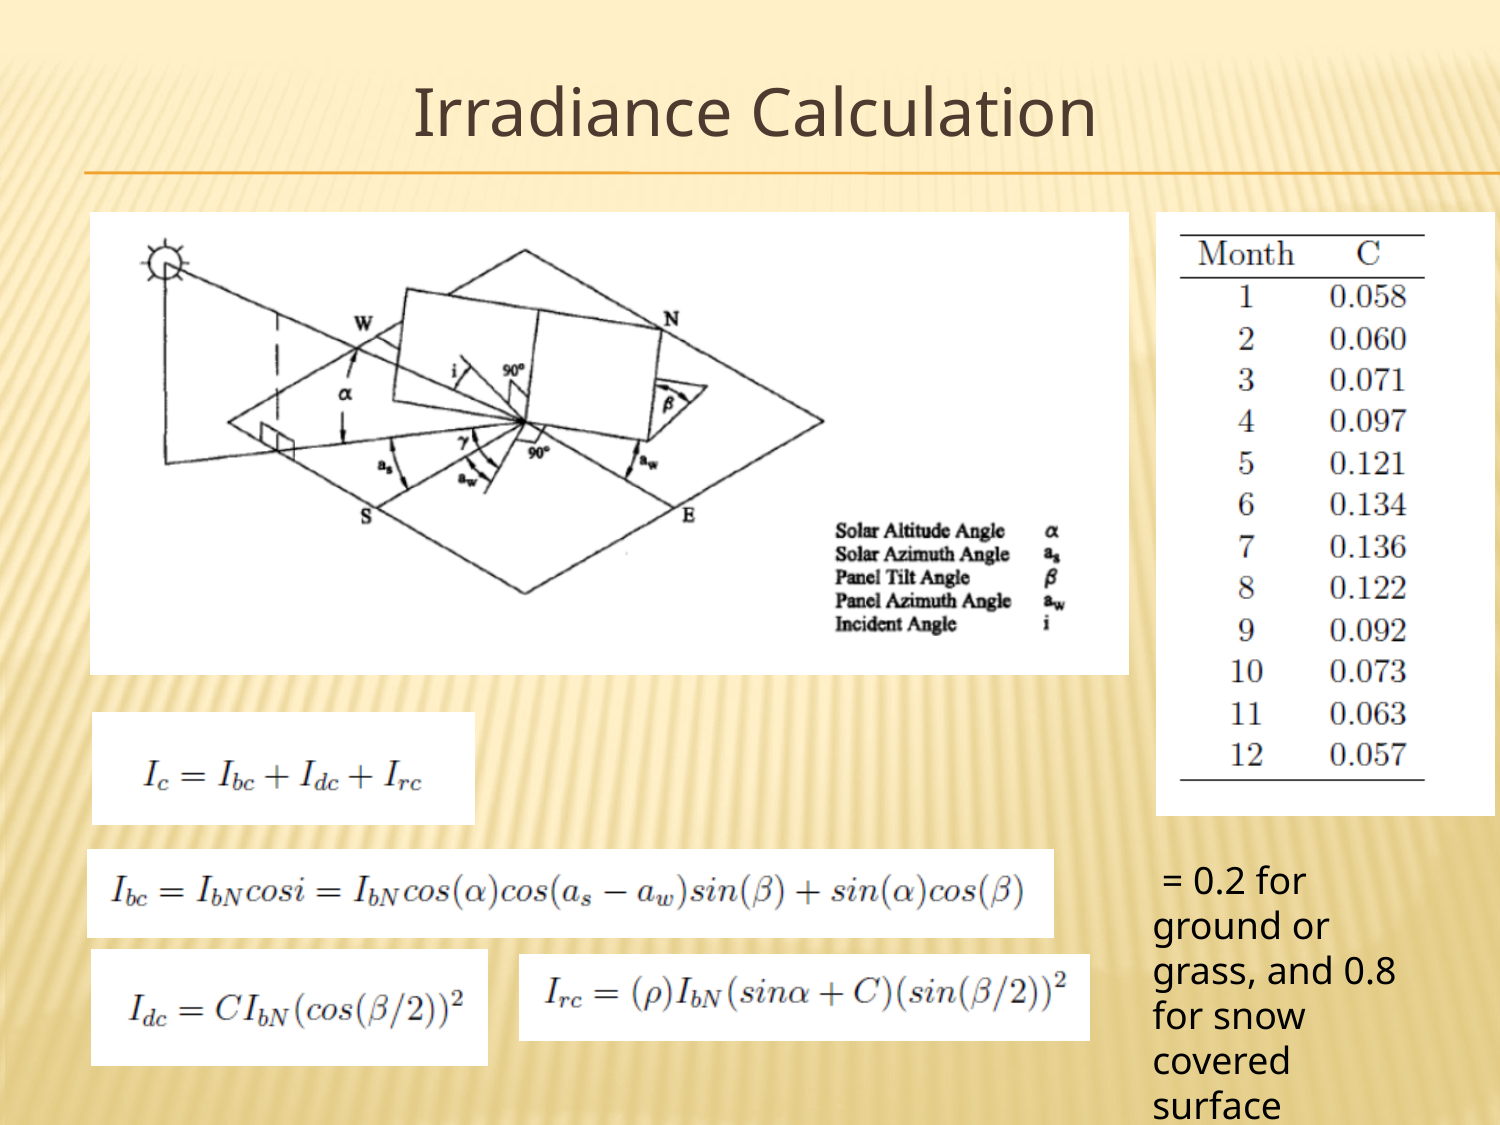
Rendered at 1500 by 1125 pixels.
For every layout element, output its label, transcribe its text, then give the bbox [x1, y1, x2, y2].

picture [87, 849, 1054, 938]
picture [1156, 212, 1495, 816]
picture [518, 954, 1090, 1042]
picture [90, 949, 489, 1066]
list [90, 212, 1129, 676]
picture [92, 712, 475, 826]
text_box Irradiance Calculation [87, 62, 1425, 158]
